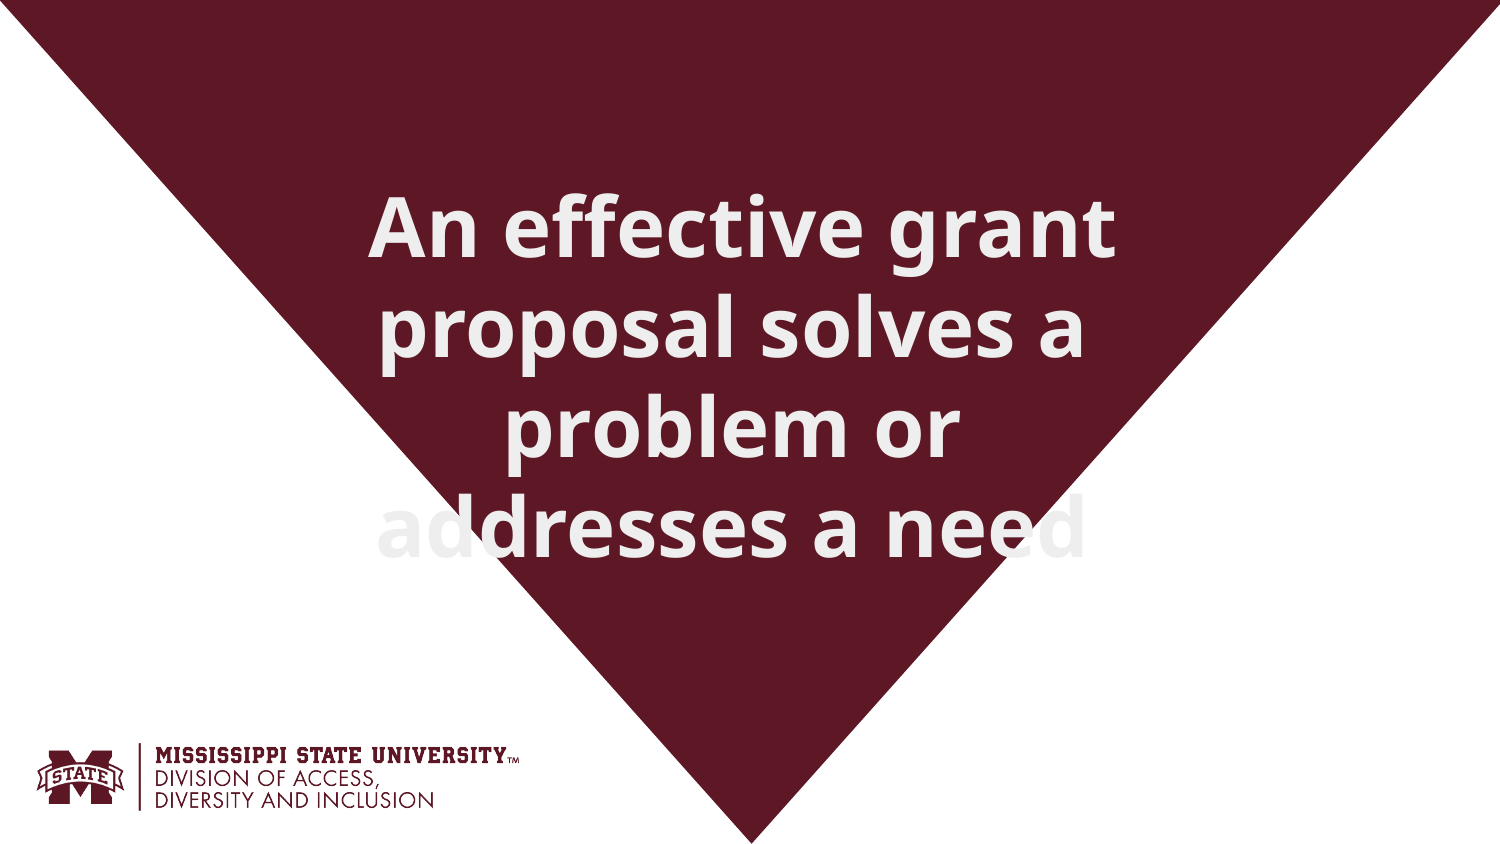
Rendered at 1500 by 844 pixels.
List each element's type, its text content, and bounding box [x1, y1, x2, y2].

picture [36, 743, 519, 811]
title An effective grant proposal solves a problem or addresses a need [292, 266, 1173, 589]
